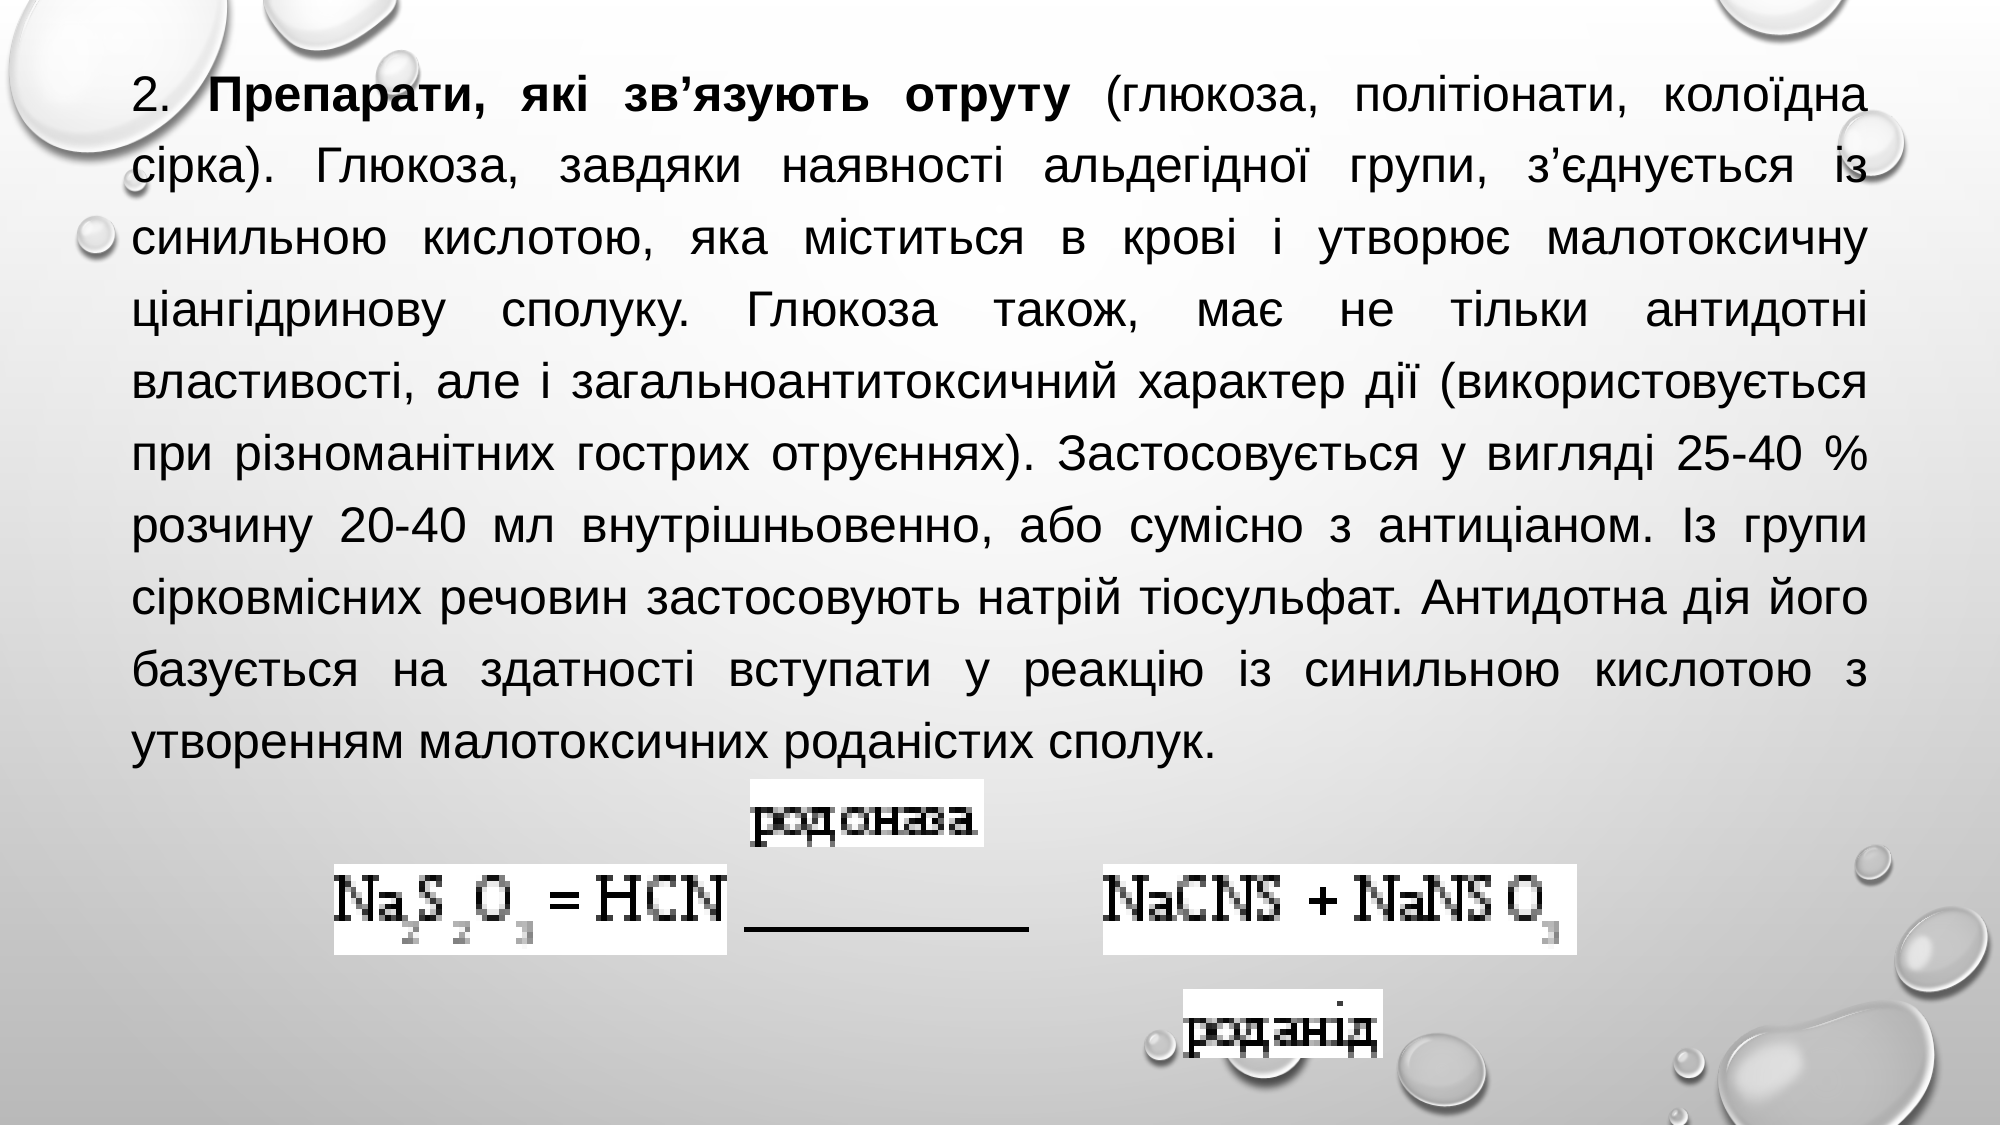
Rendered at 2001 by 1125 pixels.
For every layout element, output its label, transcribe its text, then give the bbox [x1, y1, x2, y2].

picture [0, 0, 2000, 1125]
list 2. Препарати, які зв’язують отруту (глюкоза, політіонати, колоїдна сірка). Глюкоза, завдяки наявності альдегідної групи, з’єднується із синильною кислотою, яка міститься в крові і утворює малотоксичну ціангідринову сполуку. Глюкоза також, має не тільки антидотні властивості, але і загальноантитоксичний характер дії (використовується при різноманітних гострих отруєннях). Застосовується у вигляді 25-40 % розчину 20-40 мл внутрішньовенно, або сумісно з антиціаном. Із групи сірковмісних речовин застосовують натрій тіосульфат. Антидотна дія його базується на здатності вступати у реакцію із синильною кислотою з утворенням малотоксичних роданістих сполук. [116, 41, 1885, 1058]
